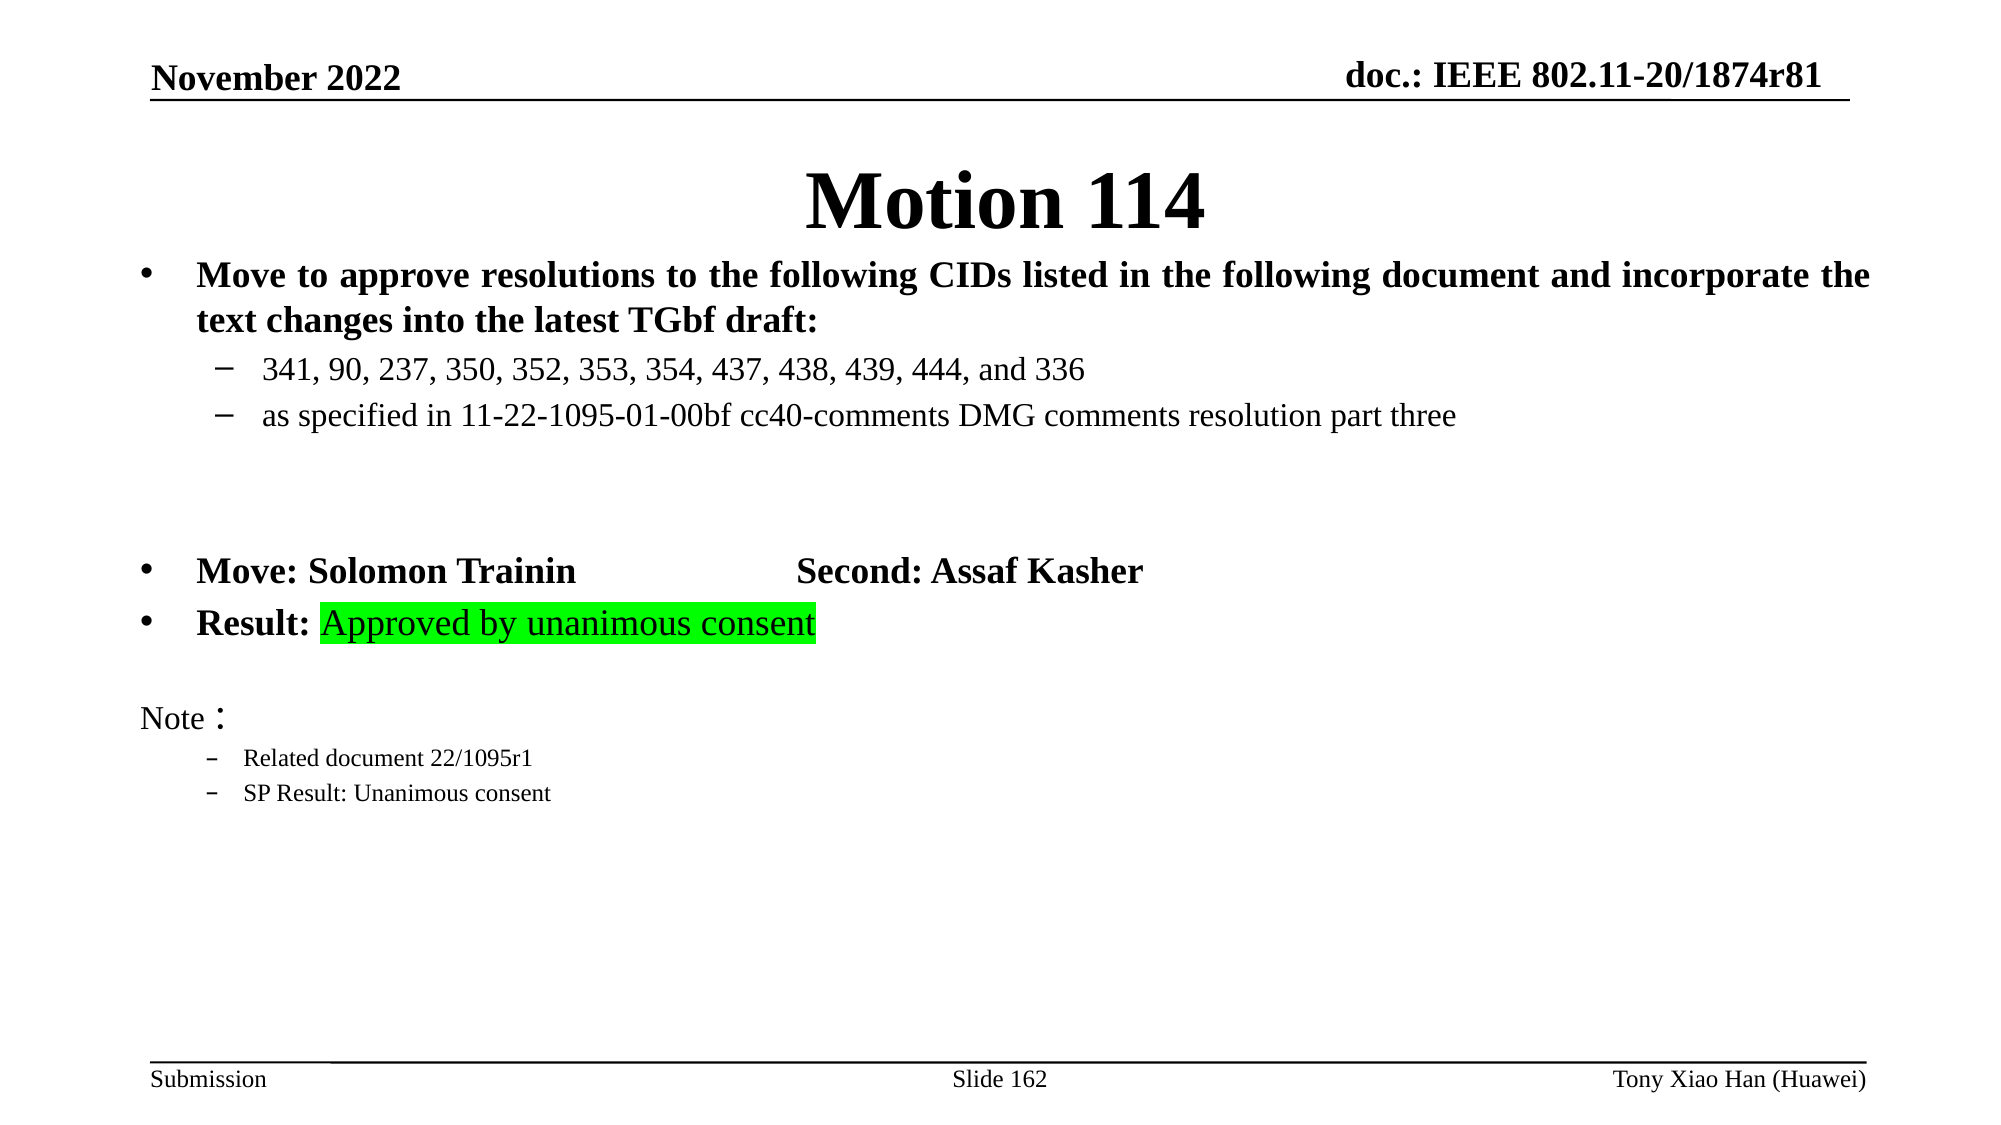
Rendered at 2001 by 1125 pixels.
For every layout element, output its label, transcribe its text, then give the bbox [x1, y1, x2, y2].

text_box Motion 114 [368, 137, 1644, 212]
text_box Move to approve resolutions to the following CIDs listed in the following document and incorporate the text changes into the latest TGbf draft: 341, 90, 237, 350, 352, 353, 354, 437, 438, 439, 444, and 336 as specified in 11-22-1095-01-00bf cc40-comments DMG comments resolution part three Move: Solomon Trainin Second: Assaf Kasher Result: Approved by unanimous consent Note： Related document 22/1095r1 SP Result: Unanimous consent [125, 212, 1888, 900]
